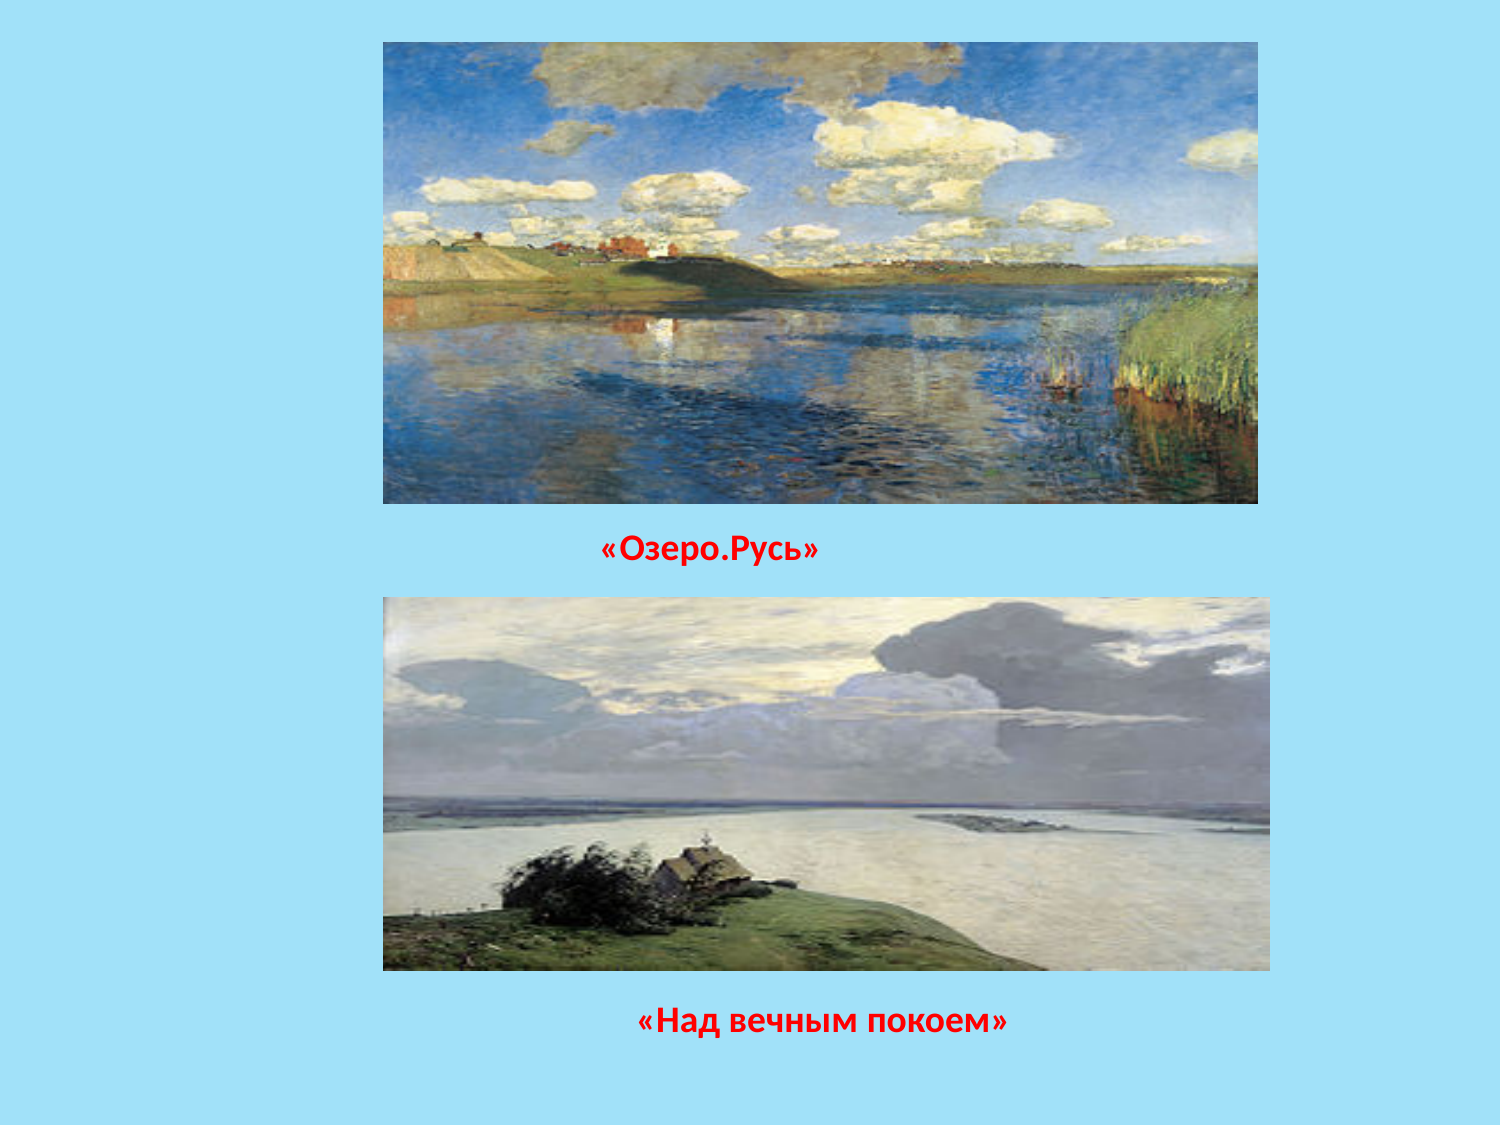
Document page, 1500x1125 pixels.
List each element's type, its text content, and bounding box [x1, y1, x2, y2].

picture [383, 597, 1270, 972]
text_box «Озеро.Русь» [584, 515, 1211, 575]
text_box «Над вечным покоем» [442, 987, 1187, 1048]
picture [383, 42, 1259, 504]
